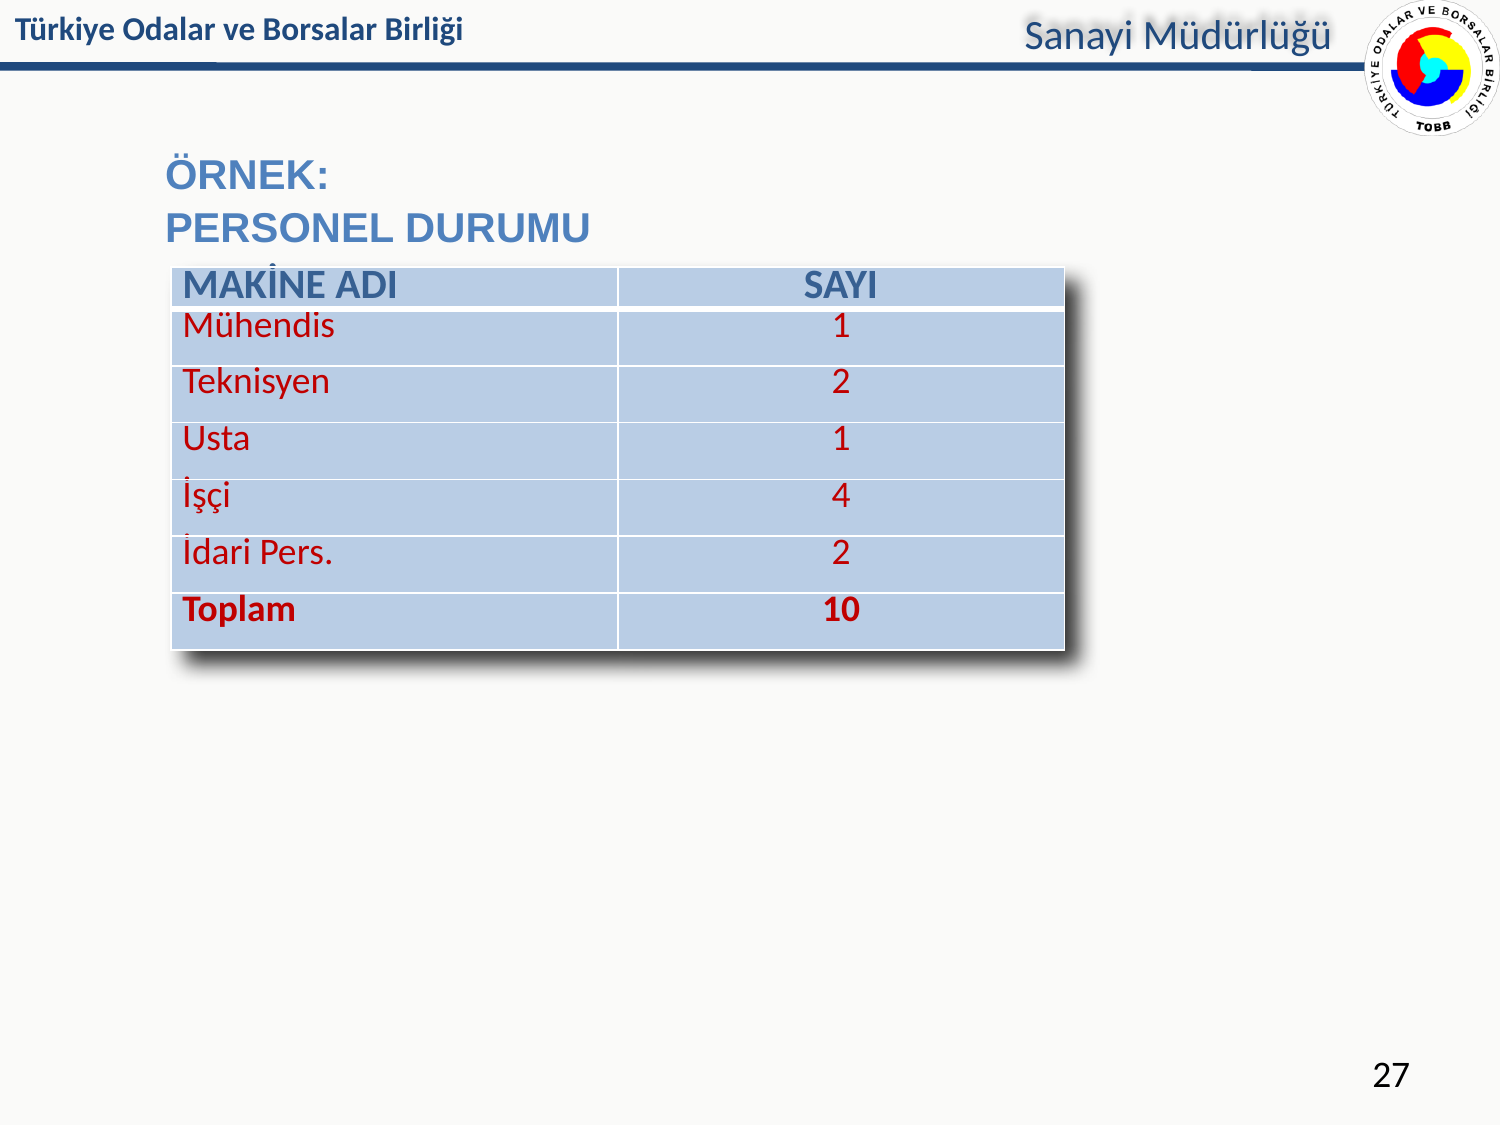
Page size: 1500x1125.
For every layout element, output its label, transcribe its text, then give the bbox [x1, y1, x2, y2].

table_cell Toplam [172, 594, 617, 649]
table_cell İdari Pers. [172, 537, 617, 592]
table_cell 1 [619, 423, 1064, 479]
table_cell İşçi [172, 480, 617, 535]
table_cell Teknisyen [172, 367, 617, 422]
table_header MAKİNE ADI [172, 268, 617, 306]
table_cell 2 [619, 537, 1064, 592]
table_cell Mühendis [172, 312, 617, 365]
table_cell 2 [619, 367, 1064, 422]
table_header SAYI [619, 268, 1064, 306]
title ÖRNEK: PERSONEL DURUMU [0, 113, 1500, 268]
table_cell 1 [619, 312, 1064, 365]
picture [1364, 0, 1500, 113]
table_cell 4 [619, 480, 1064, 535]
table_cell Usta [172, 423, 617, 479]
slide_number 27 [1074, 1042, 1425, 1103]
table_cell 10 [619, 594, 1064, 649]
